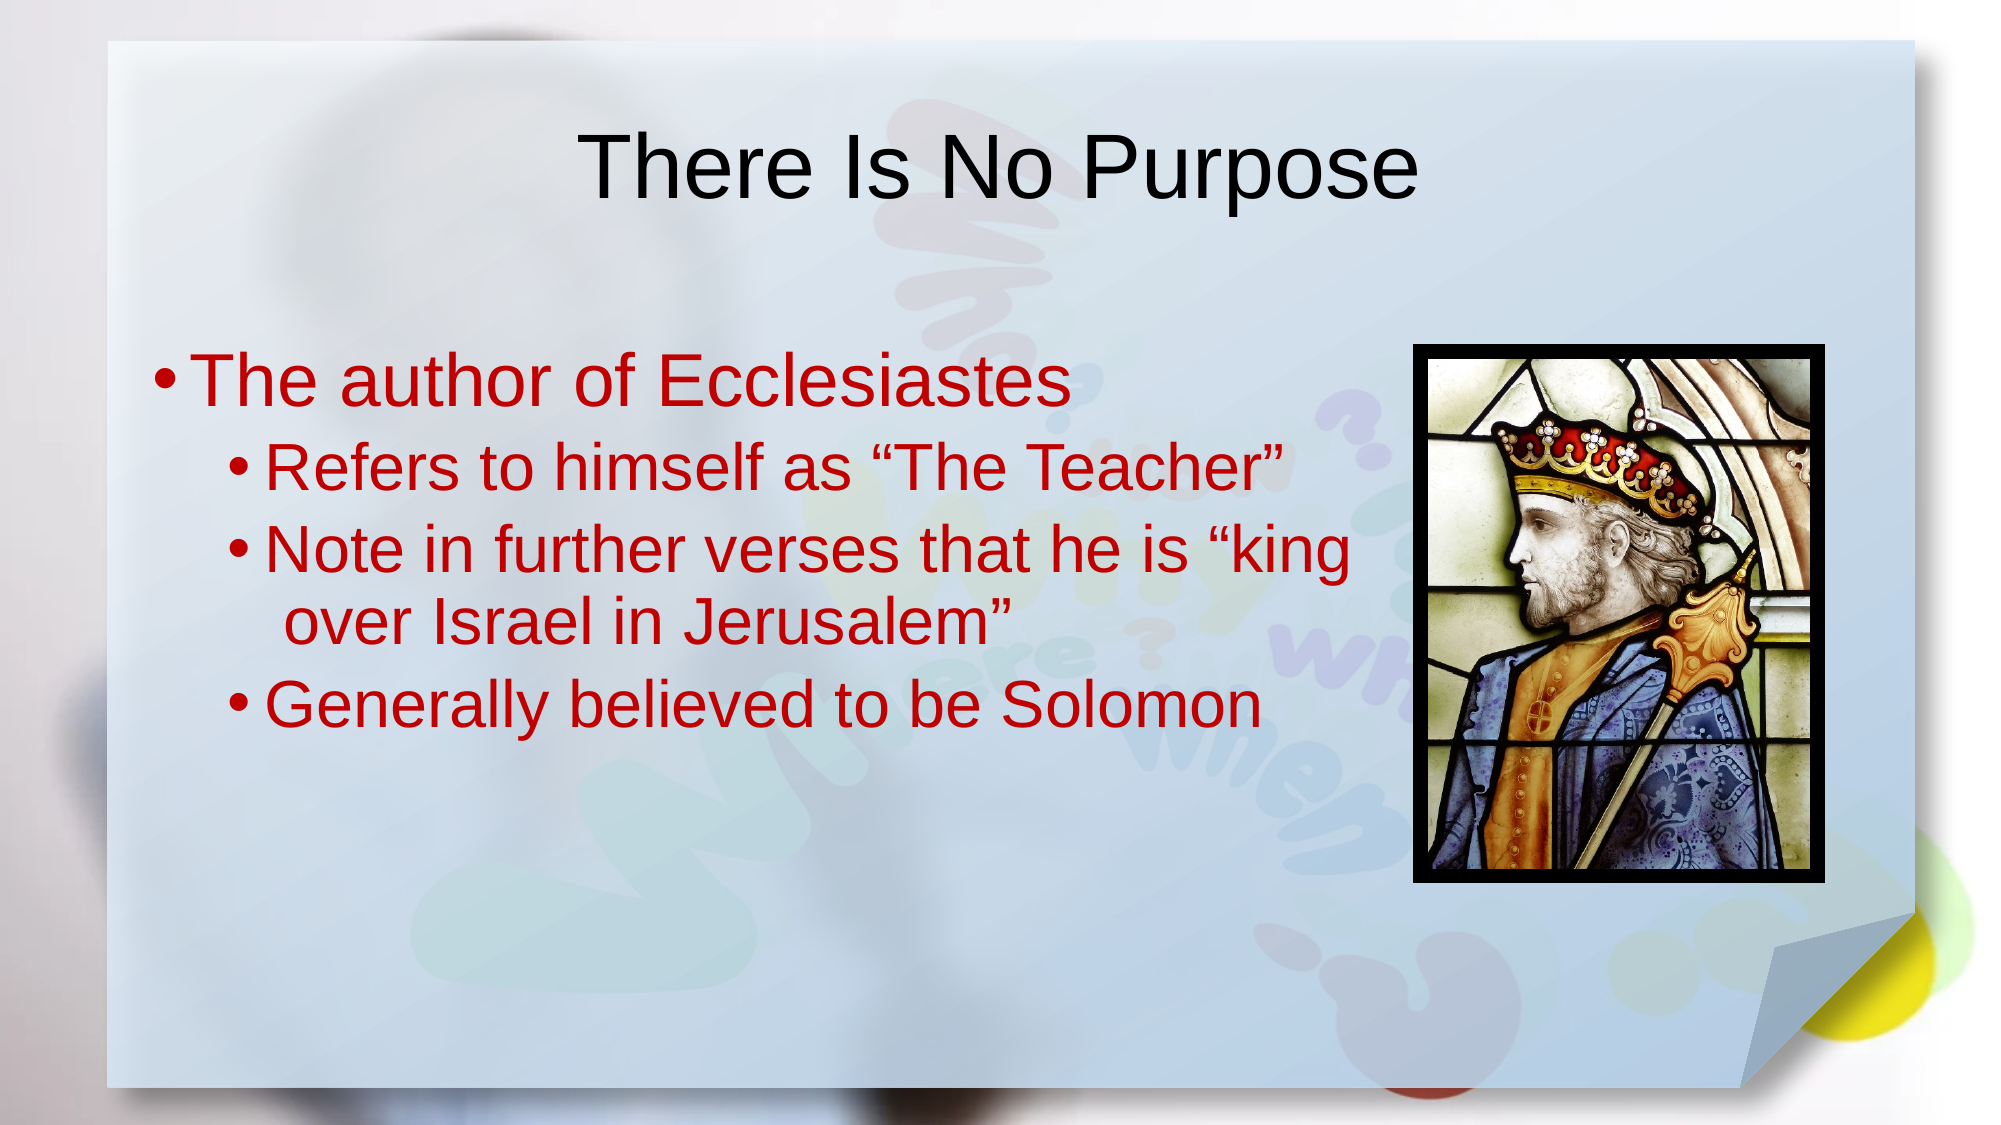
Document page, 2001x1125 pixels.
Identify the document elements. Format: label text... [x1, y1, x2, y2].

picture [0, 0, 2001, 1125]
title There Is No Purpose [137, 59, 1863, 278]
list The author of Ecclesiastes Refers to himself as “The Teacher” Note in further verses that he is “king over Israel in Jerusalem” Generally believed to be Solomon [137, 334, 1863, 1014]
